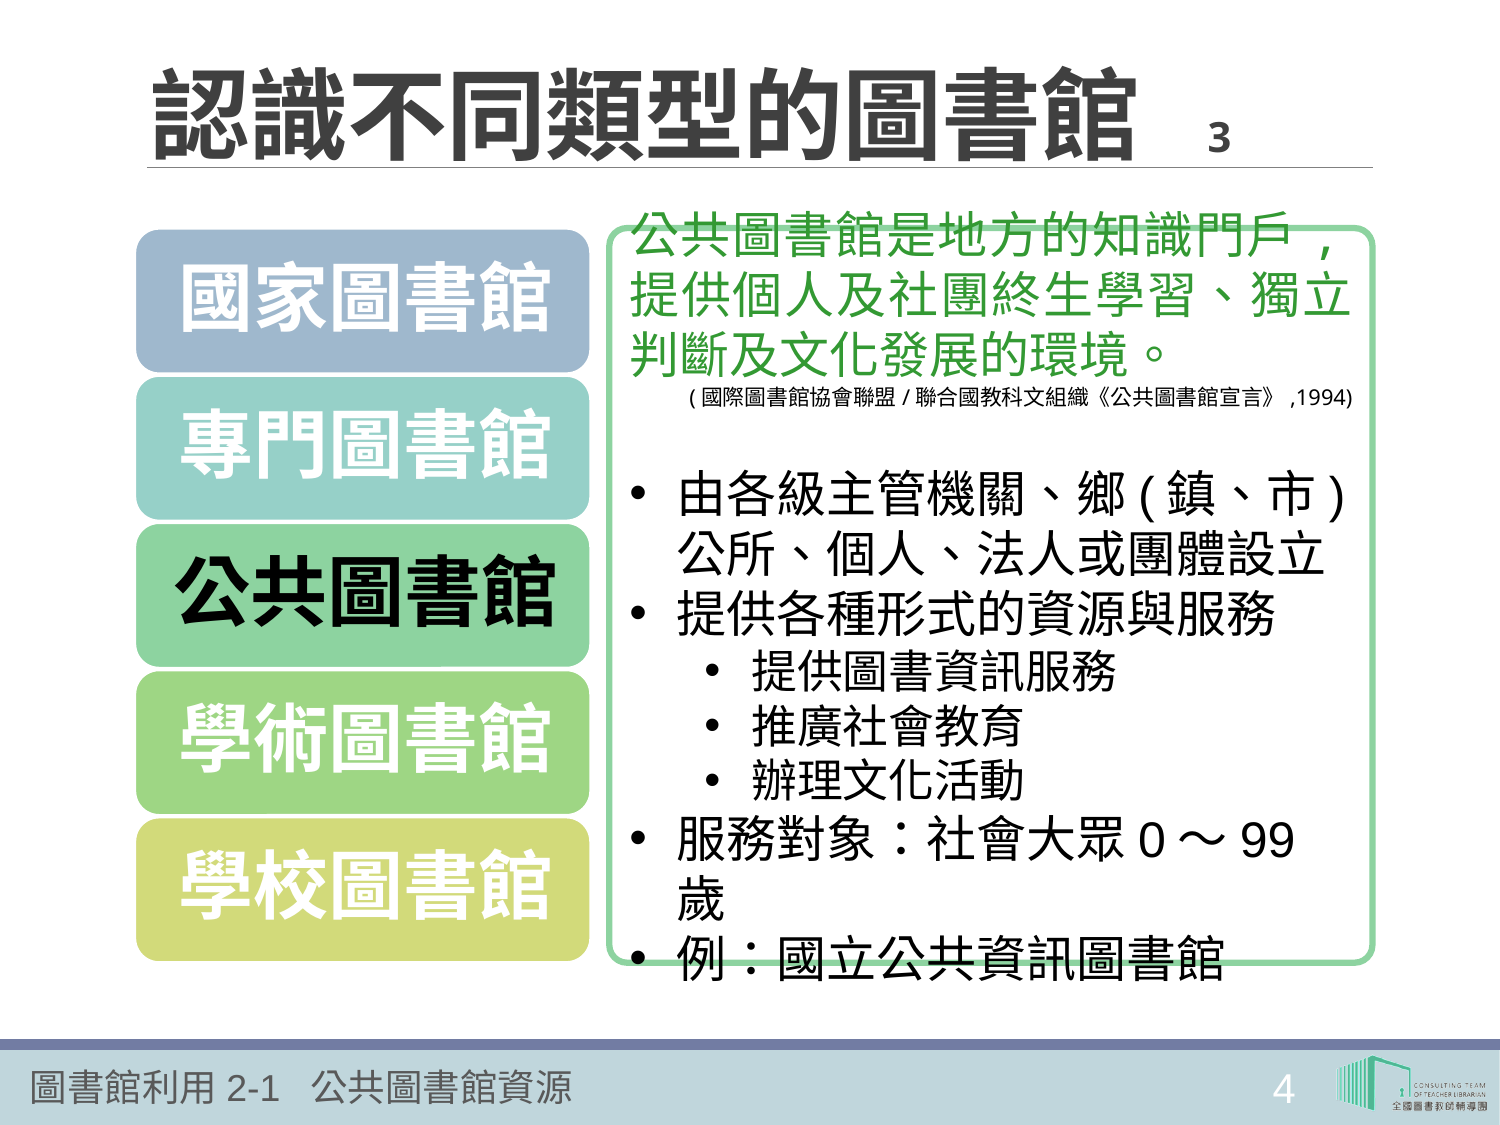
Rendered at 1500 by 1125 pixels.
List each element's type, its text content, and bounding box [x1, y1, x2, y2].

title 認識不同類型的圖書館 3 [135, 59, 1373, 181]
picture [1335, 1031, 1488, 1125]
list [134, 227, 592, 964]
text_box 公共圖書館是地方的知識門戶,提供個人及社團終生學習、獨立判斷及文化發展的環境。 (國際圖書館協會聯盟/聯合國教科文組織《公共圖書館宣言》,1994) 由各級主管機關、鄉(鎮、市) 公所、個人、法人或團體設立 提供各種形式的資源與服務 提供圖書資訊服務 推廣社會教育 辦理文化活動 服務對象：社會大眾0～99歲 例：國立公共資訊圖書館 [607, 226, 1374, 965]
